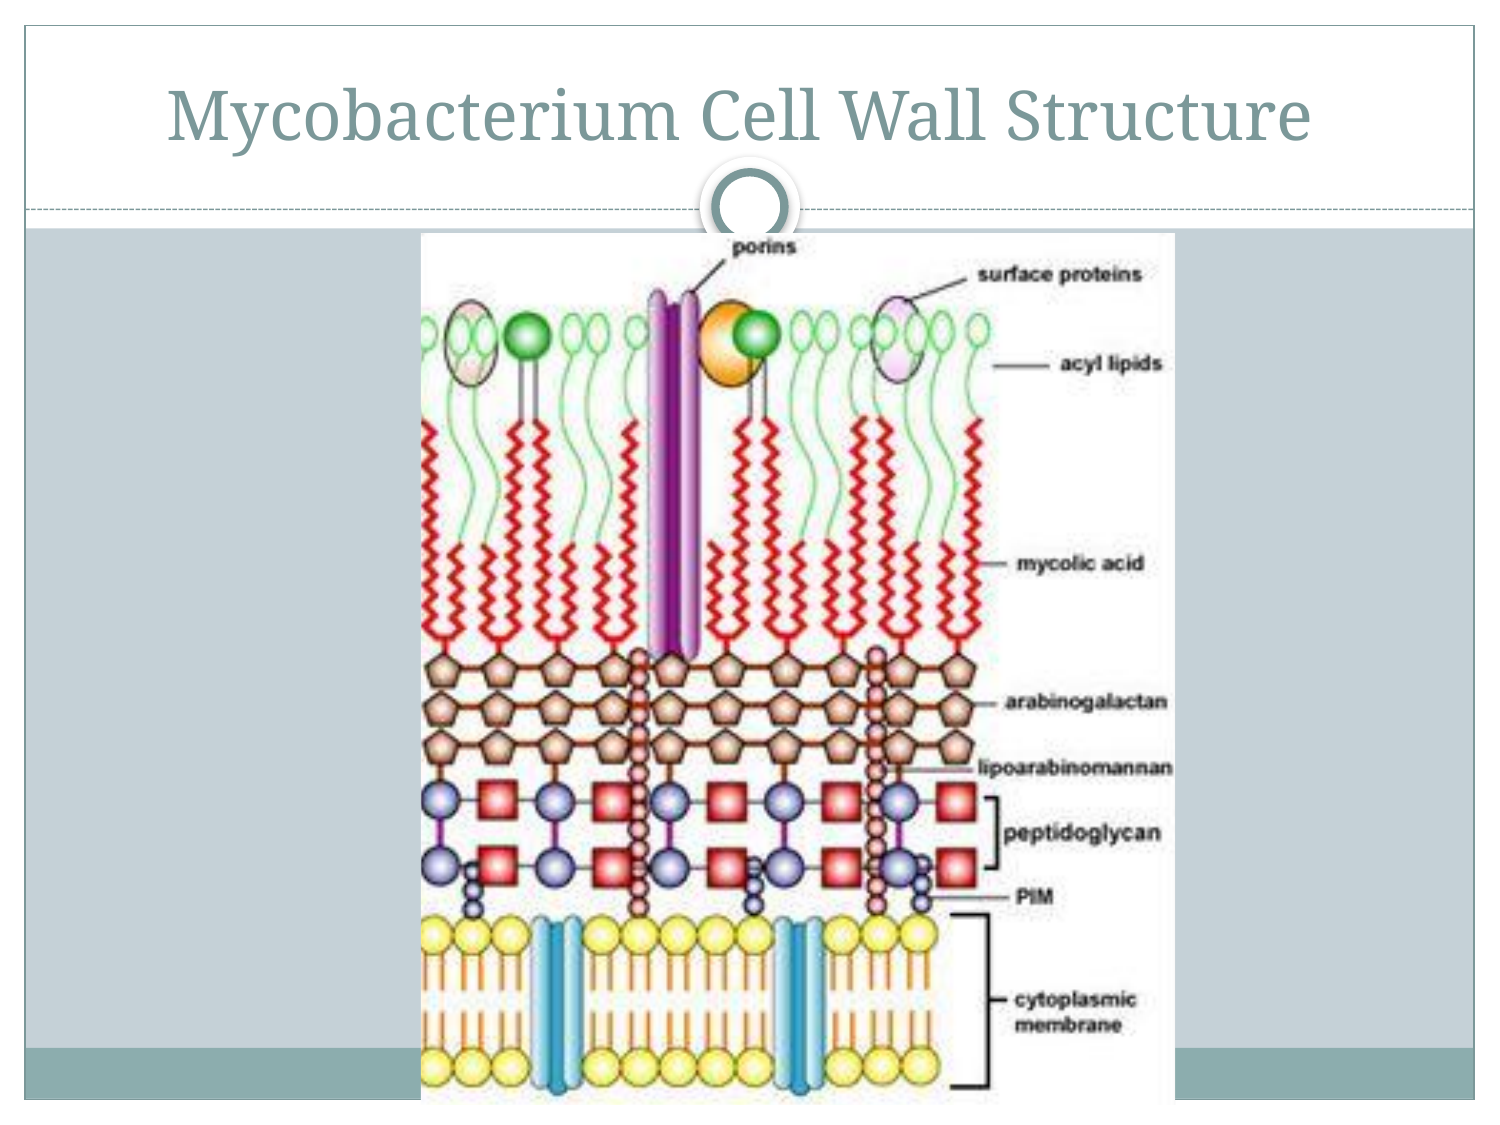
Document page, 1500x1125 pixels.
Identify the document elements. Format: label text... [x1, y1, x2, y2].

title Mycobacterium Cell Wall Structure [49, 37, 1450, 162]
picture [420, 232, 1176, 1105]
